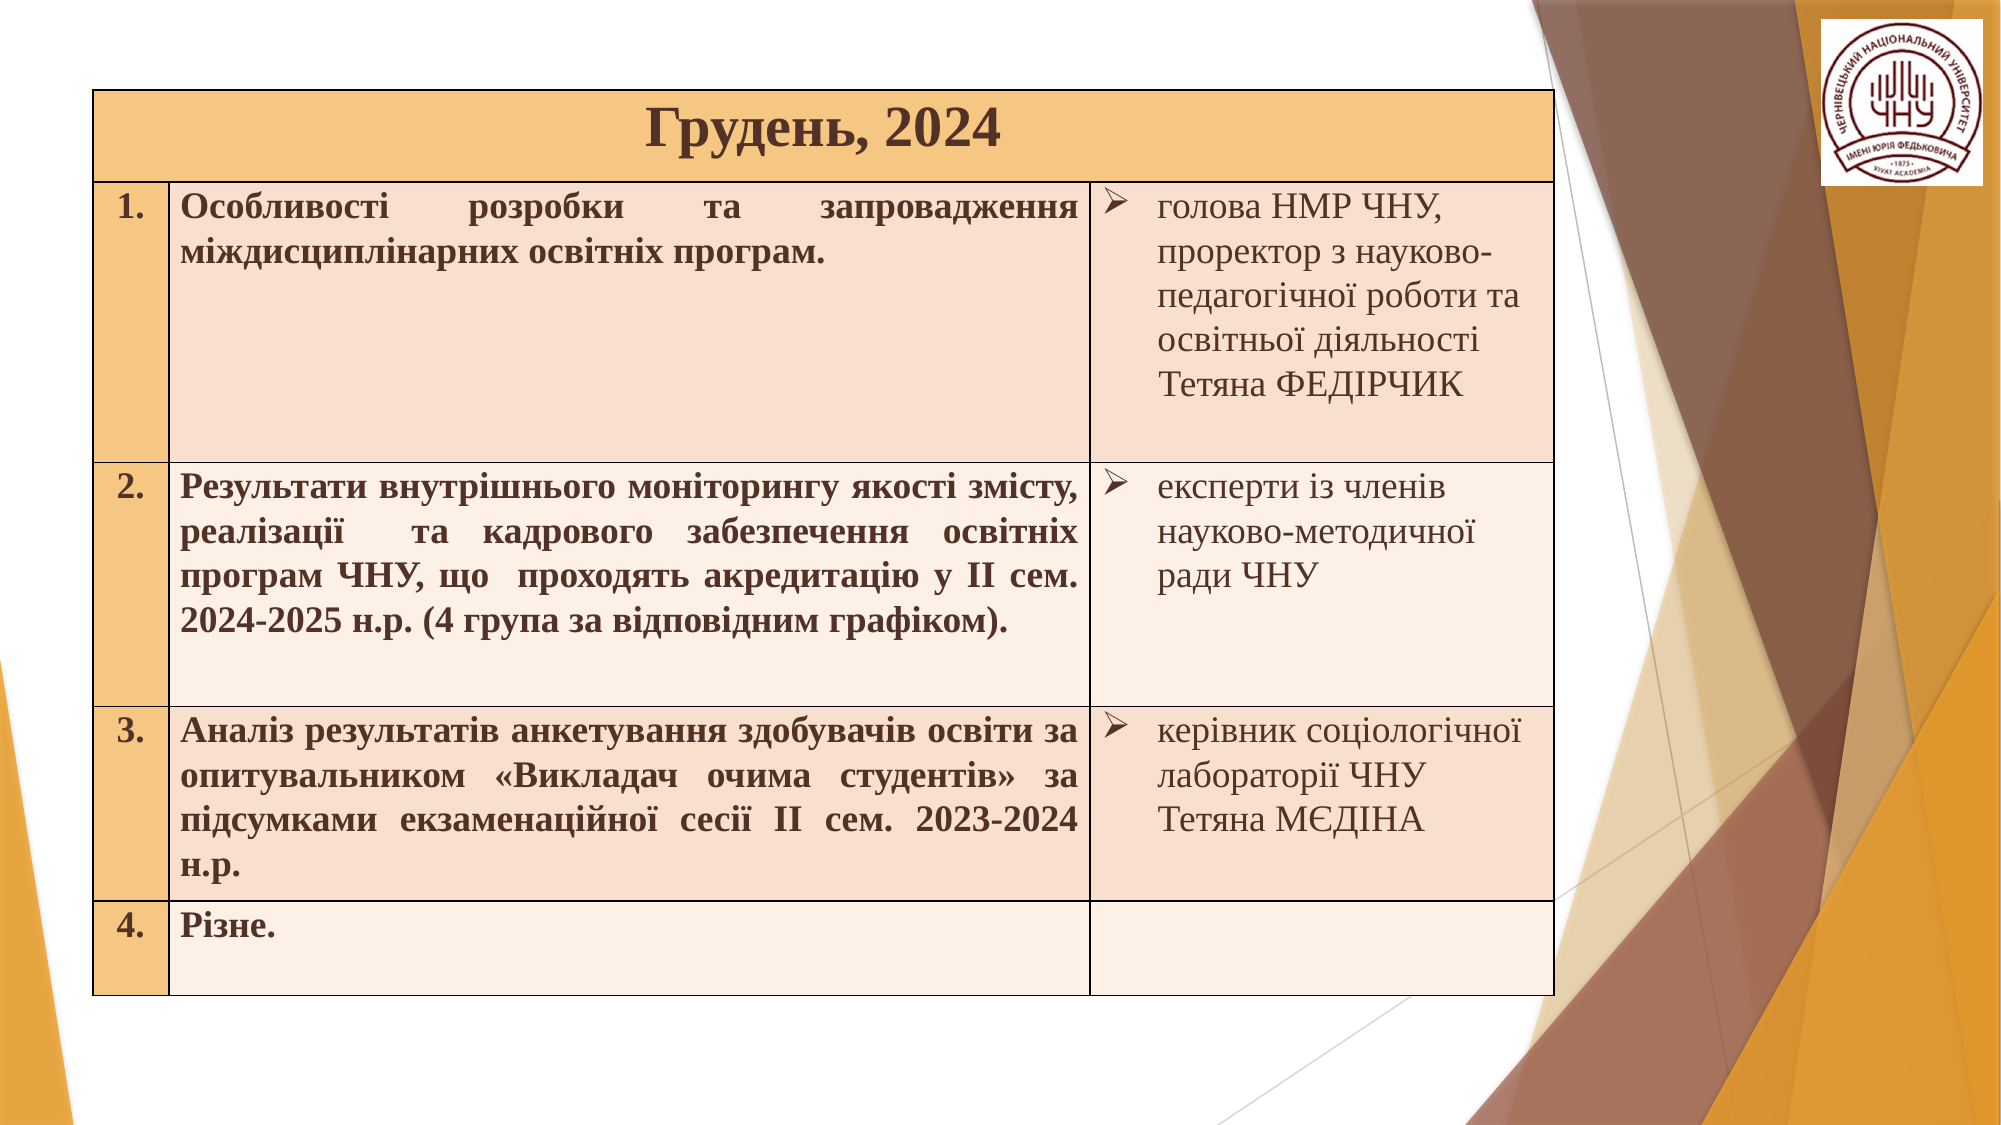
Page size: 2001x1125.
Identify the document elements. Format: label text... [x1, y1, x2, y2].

picture [1820, 18, 1983, 186]
table_cell 1. [94, 183, 168, 462]
table_header Грудень, 2024 [94, 91, 1553, 181]
table_cell 3. [94, 707, 168, 900]
table_cell Різне. [170, 902, 1089, 995]
table_cell голова НМР ЧНУ, проректор з науково- педагогічної роботи та освітньої діяльності Тетяна ФЕДІРЧИК [1091, 183, 1553, 462]
table_cell Аналіз результатів анкетування здобувачів освіти за опитувальником «Викладач очима студентів» за підсумками екзаменаційної сесії ІІ сем. 2023-2024 н.р. [170, 707, 1089, 900]
table_cell 2. [94, 463, 168, 706]
table_cell експерти із членів науково-методичної ради ЧНУ [1091, 463, 1553, 706]
table_cell 4. [94, 902, 168, 995]
table_cell керівник соціологічної лабораторії ЧНУ Тетяна МЄДІНА [1091, 707, 1553, 900]
table_cell [1091, 902, 1553, 995]
table_cell Особливості розробки та запровадження міждисциплінарних освітніх програм. [170, 183, 1089, 462]
table_cell Результати внутрішнього моніторингу якості змісту, реалізації та кадрового забезпечення освітніх програм ЧНУ, що проходять акредитацію у ІІ сем. 2024-2025 н.р. (4 група за відповідним графіком). [170, 463, 1089, 706]
